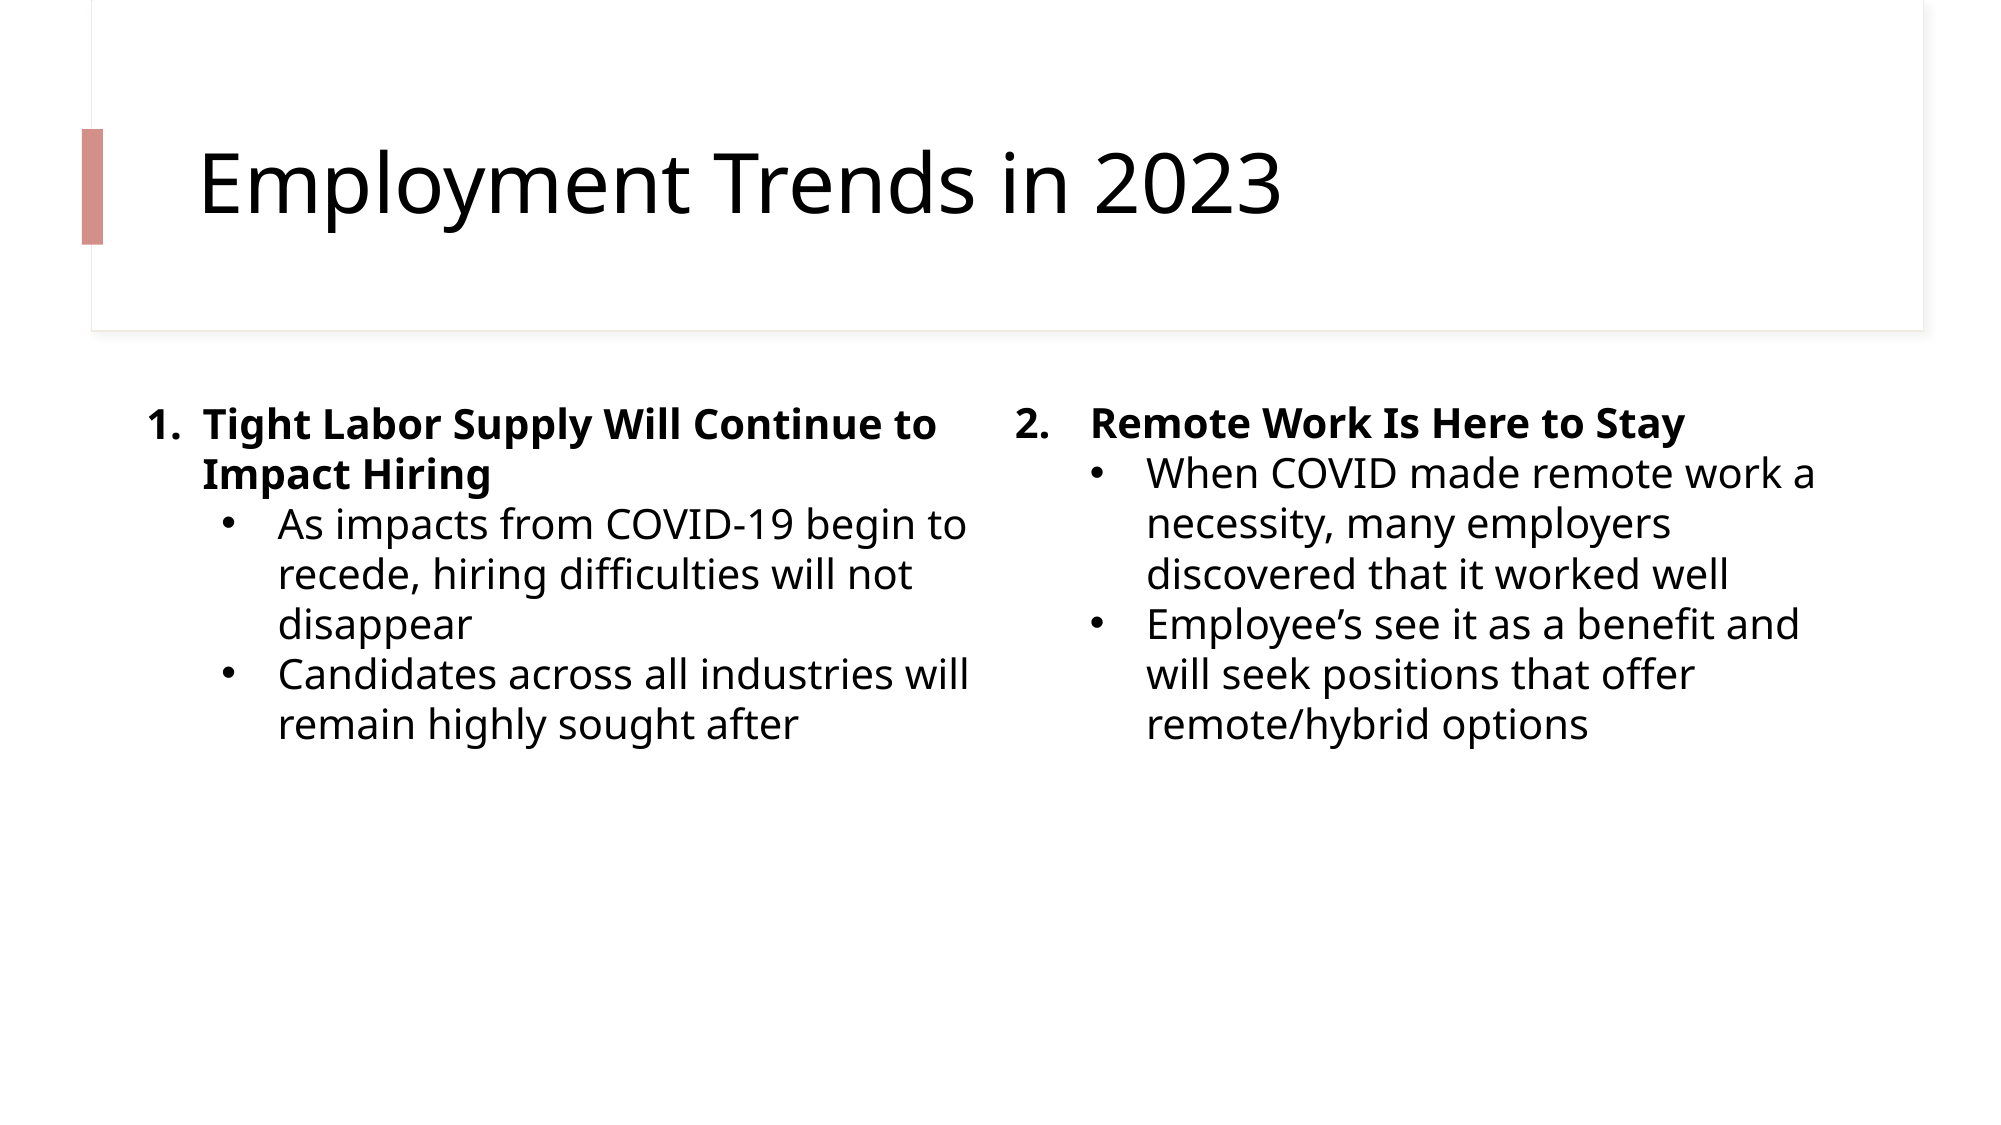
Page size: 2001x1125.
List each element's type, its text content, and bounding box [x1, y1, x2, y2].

text_box Remote Work Is Here to Stay When COVID made remote work a necessity, many employers discovered that it worked well Employee’s see it as a benefit and will seek positions that offer remote/hybrid options [999, 389, 1869, 895]
title Employment Trends in 2023 [183, 90, 1851, 284]
text_box Tight Labor Supply Will Continue to Impact Hiring As impacts from COVID-19 begin to recede, hiring difficulties will not disappear Candidates across all industries will remain highly sought after [131, 389, 999, 890]
